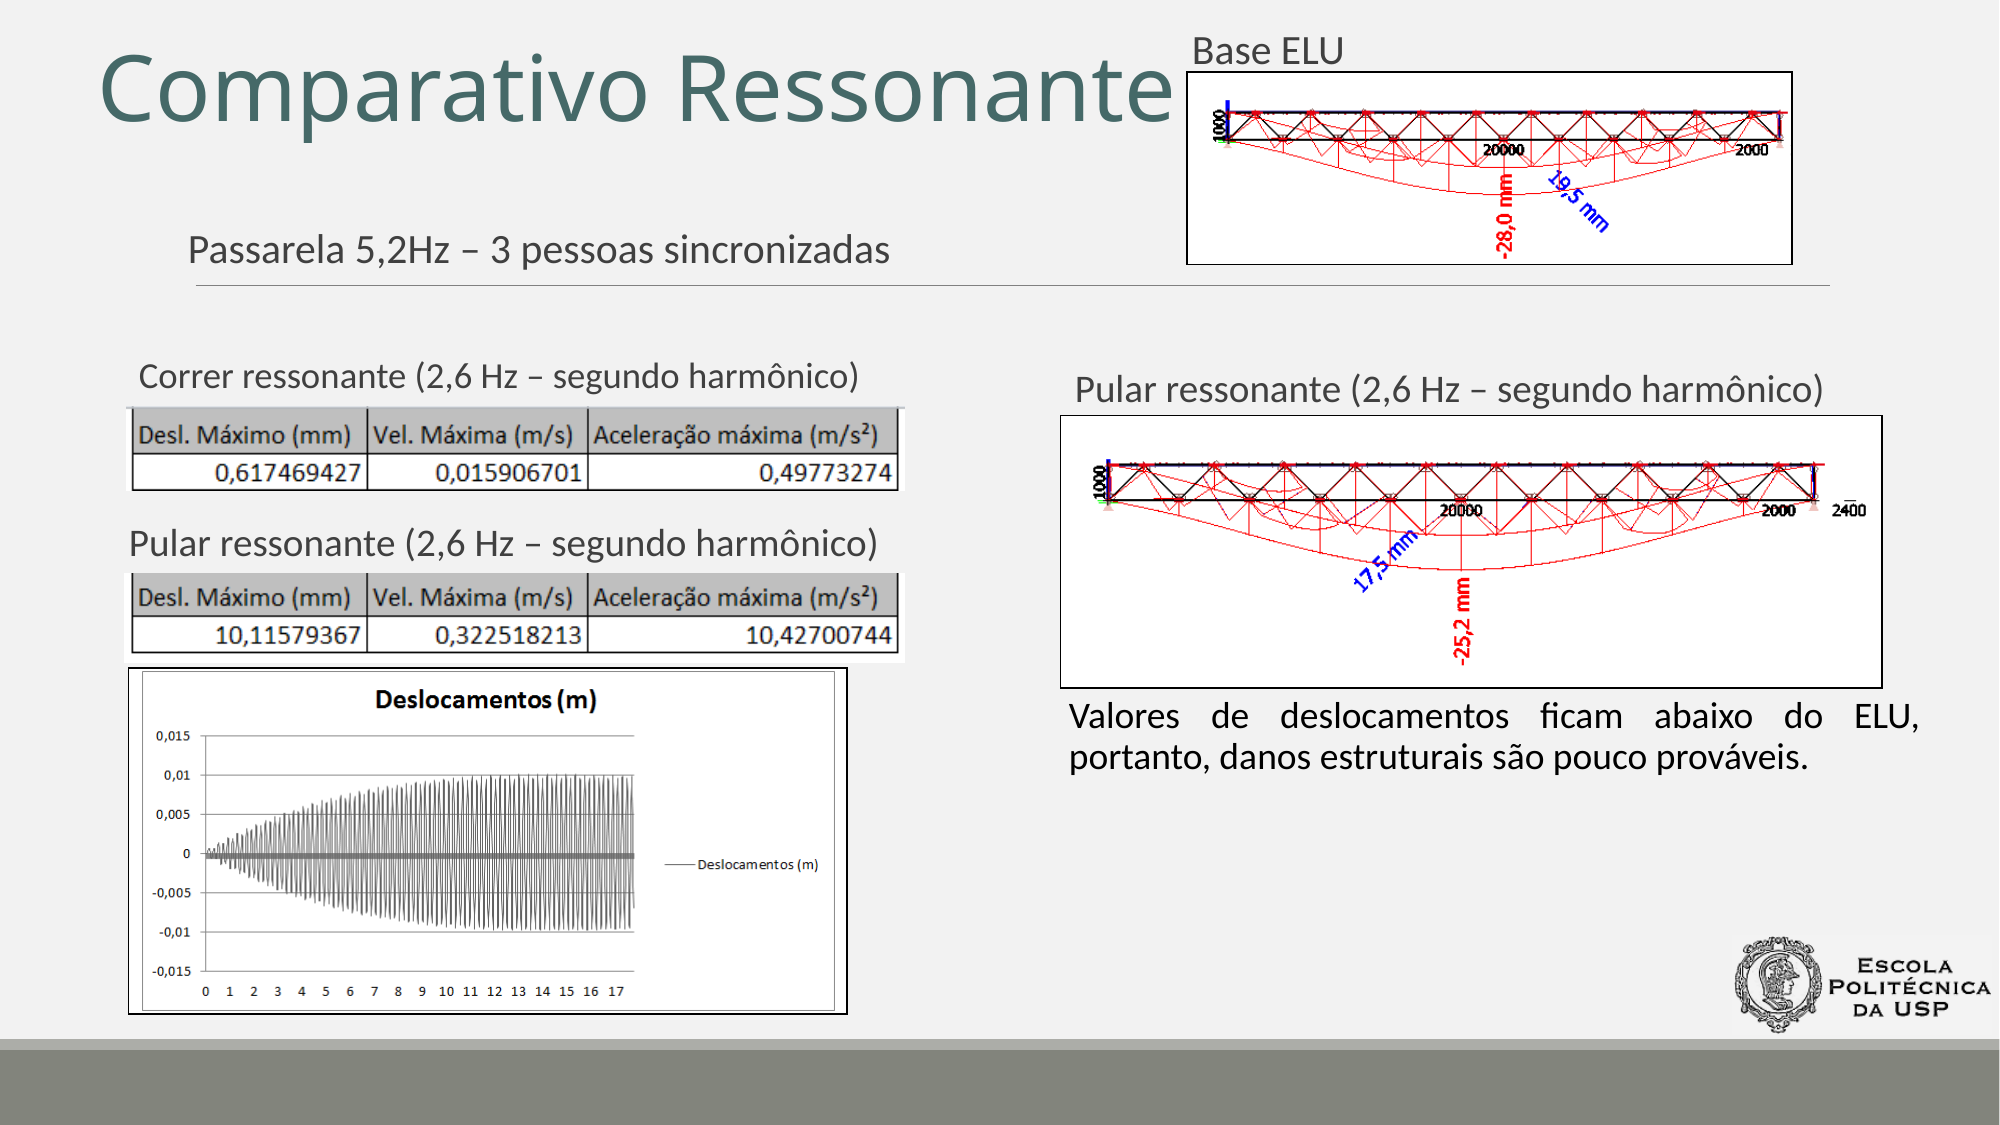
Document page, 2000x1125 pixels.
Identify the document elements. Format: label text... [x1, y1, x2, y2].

picture [128, 668, 847, 1014]
list Passarela 5,2Hz – 3 pessoas sincronizadas [172, 219, 1827, 338]
text_box Correr ressonante (2,6 Hz – segundo harmônico) [124, 349, 882, 405]
picture [125, 405, 905, 492]
text_box Valores de deslocamentos ficam abaixo do ELU, portanto, danos estruturais são pouco prováveis. [1053, 689, 1921, 861]
text_box [1035, 338, 1768, 854]
text_box Comparativo Ressonante [82, 0, 1603, 170]
picture [1187, 72, 1792, 265]
text_box Pular ressonante (2,6 Hz – segundo harmônico) [113, 515, 882, 574]
text_box Pular ressonante (2,6 Hz – segundo harmônico) [1059, 361, 1828, 416]
text_box Base ELU [1176, 20, 1825, 134]
picture [124, 572, 905, 663]
picture [1060, 415, 1882, 688]
picture [1731, 935, 1993, 1036]
